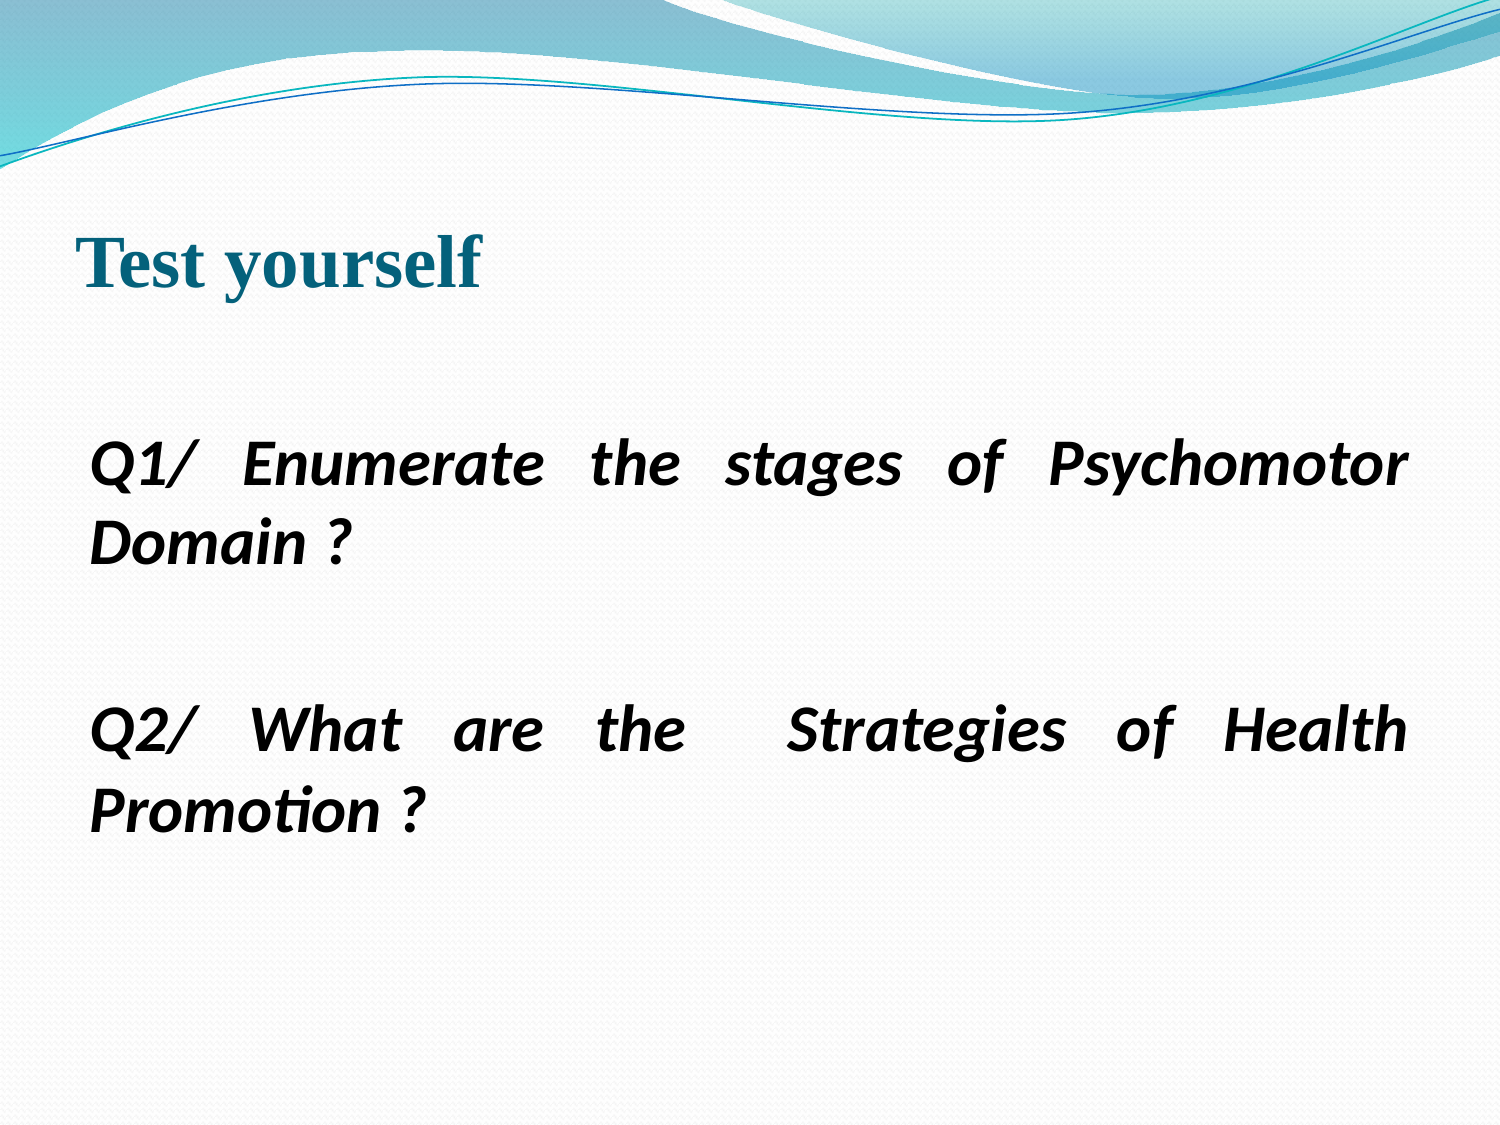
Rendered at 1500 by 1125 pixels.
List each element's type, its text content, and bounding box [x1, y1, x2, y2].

title Test yourself [75, 115, 1425, 303]
list Q1/ Enumerate the stages of Psychomotor Domain ? Q2/ What are the Strategies of Health Promotion ? [75, 317, 1425, 1038]
